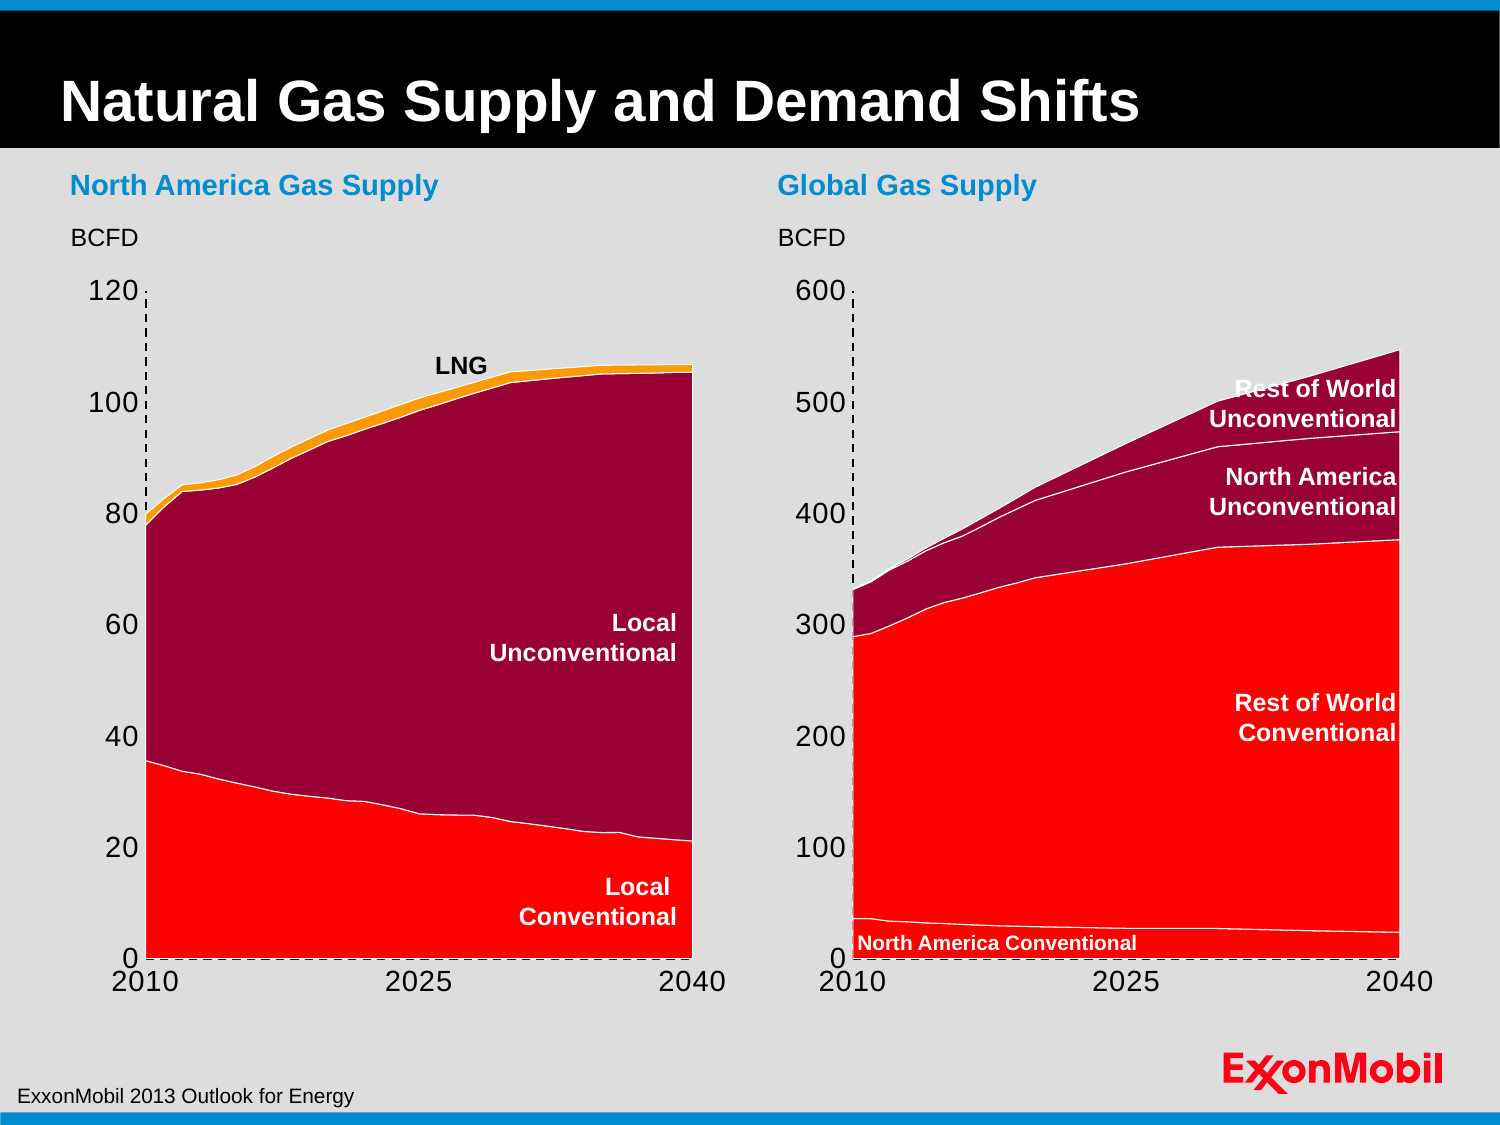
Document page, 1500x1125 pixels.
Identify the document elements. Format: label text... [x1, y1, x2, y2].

text_box Global Gas Supply [762, 159, 1054, 209]
text_box ExxonMobil 2013 Outlook for Energy [2, 1074, 438, 1115]
title Natural Gas Supply and Demand Shifts [45, 49, 1396, 147]
chart [56, 260, 763, 1038]
chart [764, 260, 1470, 1038]
text_box North America Gas Supply [55, 159, 568, 209]
text_box BCFD [55, 213, 154, 259]
text_box BCFD [763, 213, 861, 259]
